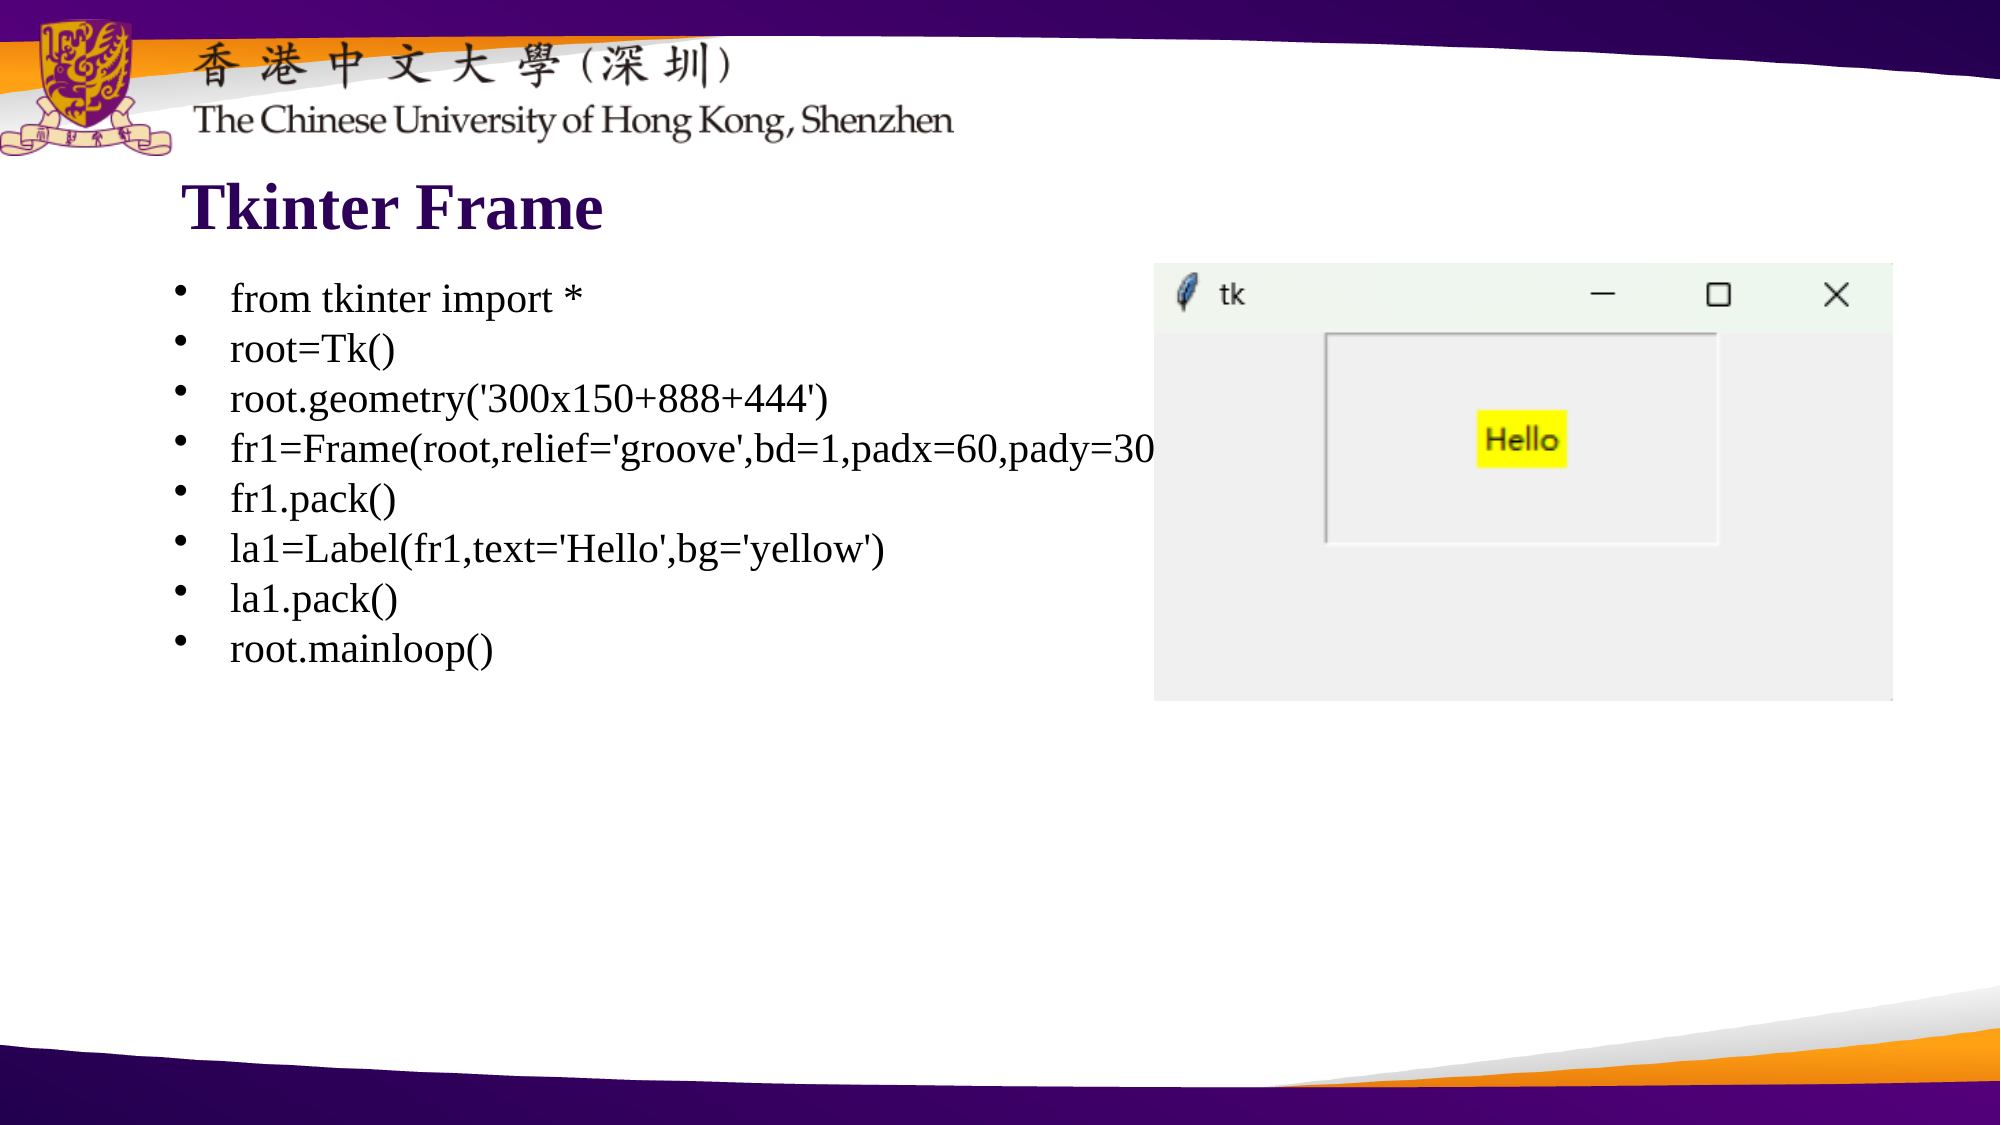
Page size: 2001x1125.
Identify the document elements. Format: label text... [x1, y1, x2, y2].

text_box Tkinter Frame [166, 142, 1946, 263]
text_box from tkinter import * root=Tk() root.geometry('300x150+888+444') fr1=Frame(root,relief='groove',bd=1,padx=60,pady=30) fr1.pack() la1=Label(fr1,text='Hello',bg='yellow') la1.pack() root.mainloop() [159, 263, 1947, 1060]
picture [0, 0, 2000, 1125]
